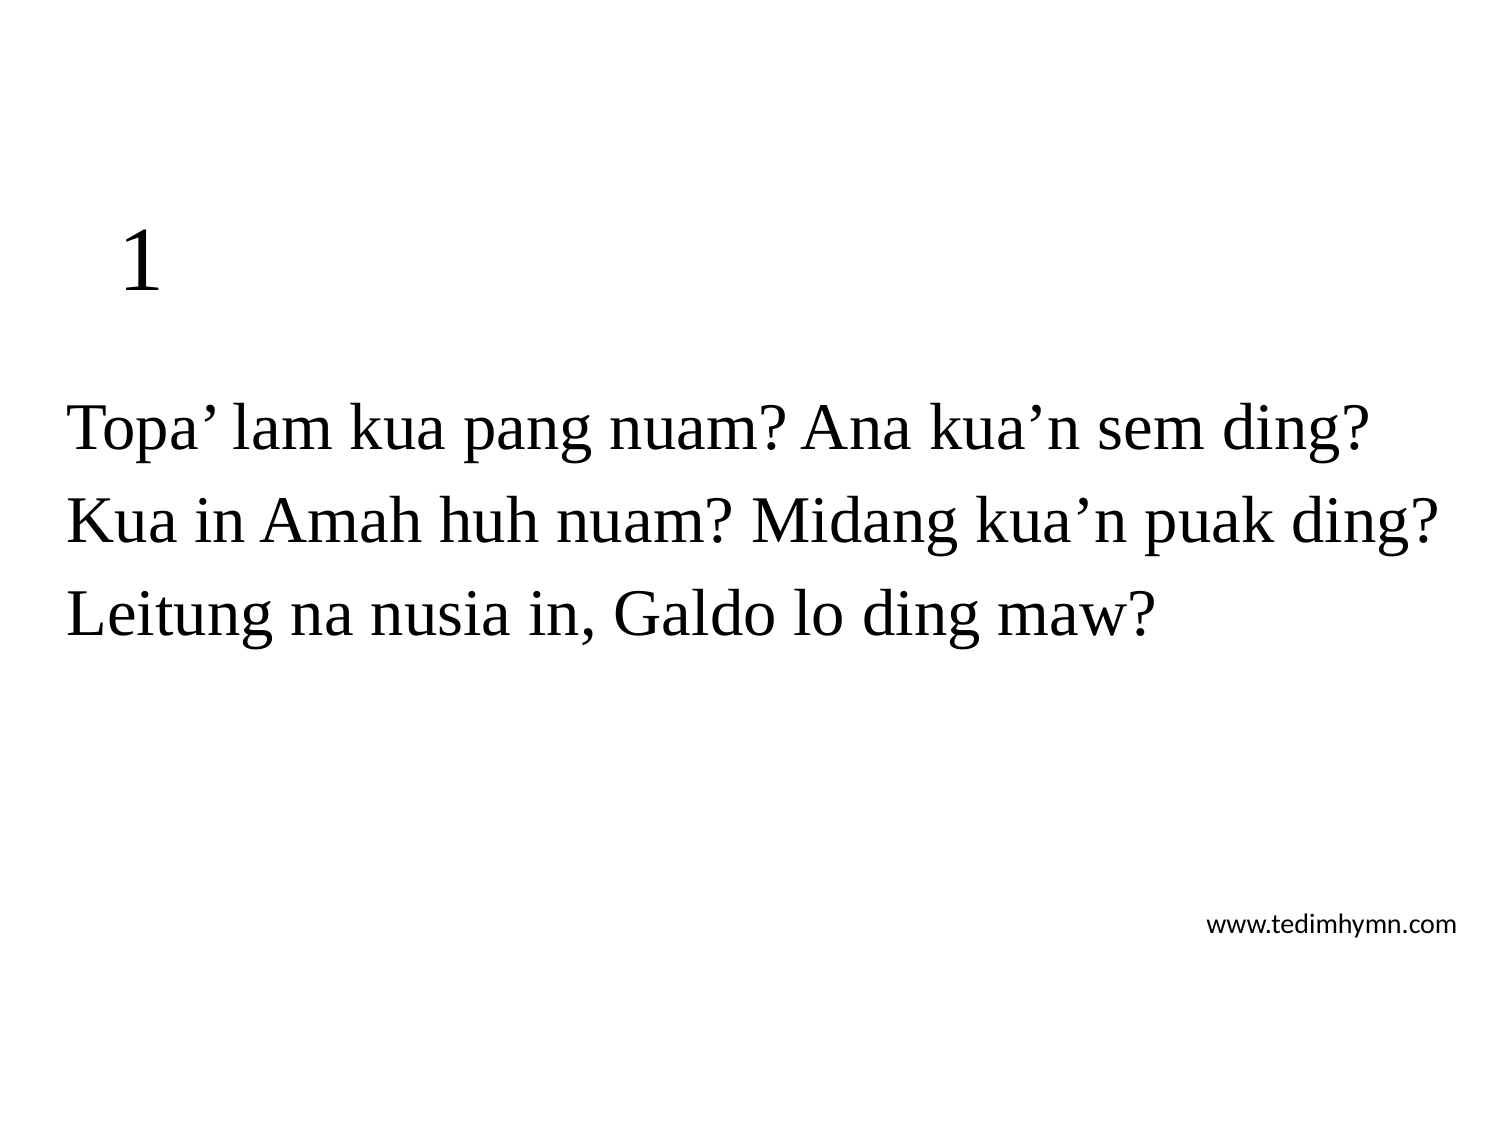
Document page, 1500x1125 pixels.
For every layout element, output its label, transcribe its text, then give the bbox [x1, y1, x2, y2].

text_box www.tedimhymn.com [1191, 897, 1500, 947]
title 1 [103, 200, 1397, 322]
list Topa’ lam kua pang nuam? Ana kua’n sem ding? Kua in Amah huh nuam? Midang kua’n puak ding? Leitung na nusia in, Galdo lo ding maw? [51, 384, 1500, 835]
